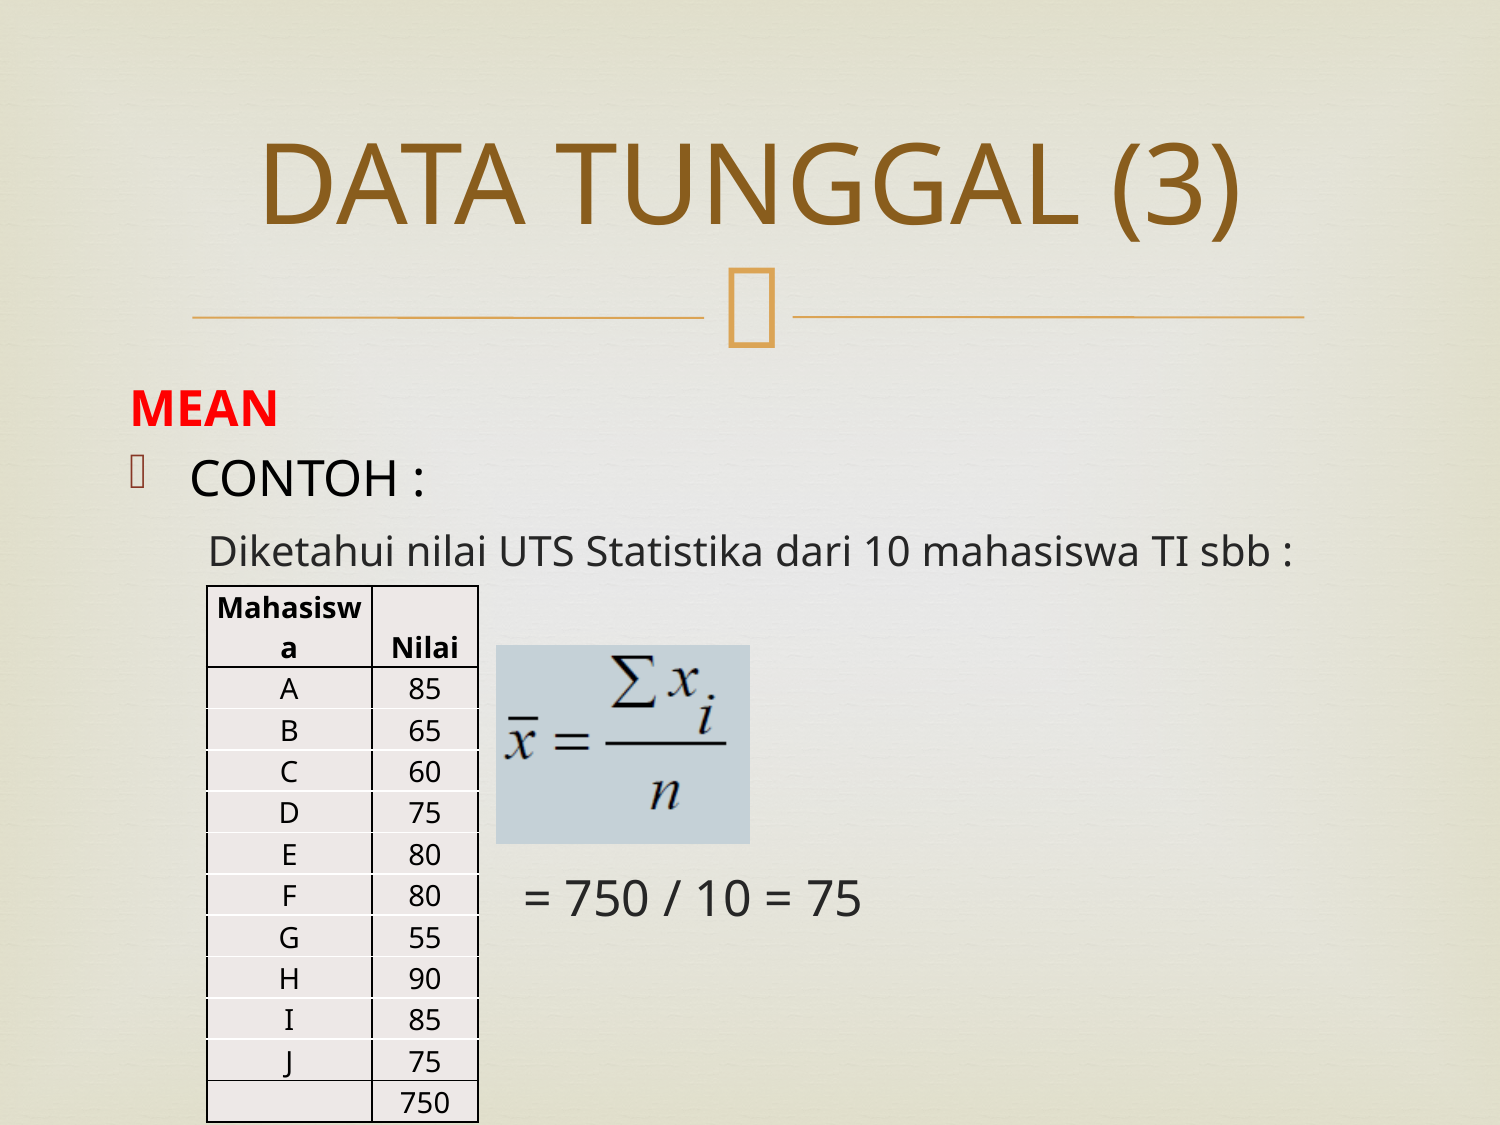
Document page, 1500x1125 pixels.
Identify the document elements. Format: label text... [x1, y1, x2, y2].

table_cell 85 [373, 668, 477, 708]
table_cell J [208, 1040, 371, 1080]
title DATA TUNGGAL (3) [112, 93, 1386, 267]
table_cell 85 [373, 999, 477, 1038]
table_header Mahasiswa [208, 587, 371, 666]
table_cell 55 [373, 916, 477, 956]
table_cell H [208, 957, 371, 997]
table_cell 750 [373, 1081, 477, 1121]
table_cell F [208, 875, 371, 914]
table_cell E [208, 833, 371, 873]
picture [496, 644, 751, 845]
table_cell [208, 1081, 371, 1121]
table_cell 65 [373, 709, 477, 749]
table_cell 75 [373, 1040, 477, 1080]
table_cell D [208, 792, 371, 832]
table_cell C [208, 751, 371, 790]
table_cell 75 [373, 792, 477, 832]
table_cell 60 [373, 751, 477, 790]
table_cell 90 [373, 957, 477, 997]
table_cell B [208, 709, 371, 749]
table_header Nilai [373, 587, 477, 666]
table_cell I [208, 999, 371, 1038]
table_cell A [208, 668, 371, 708]
table_cell 80 [373, 833, 477, 873]
table_cell G [208, 916, 371, 956]
table_cell 80 [373, 875, 477, 914]
